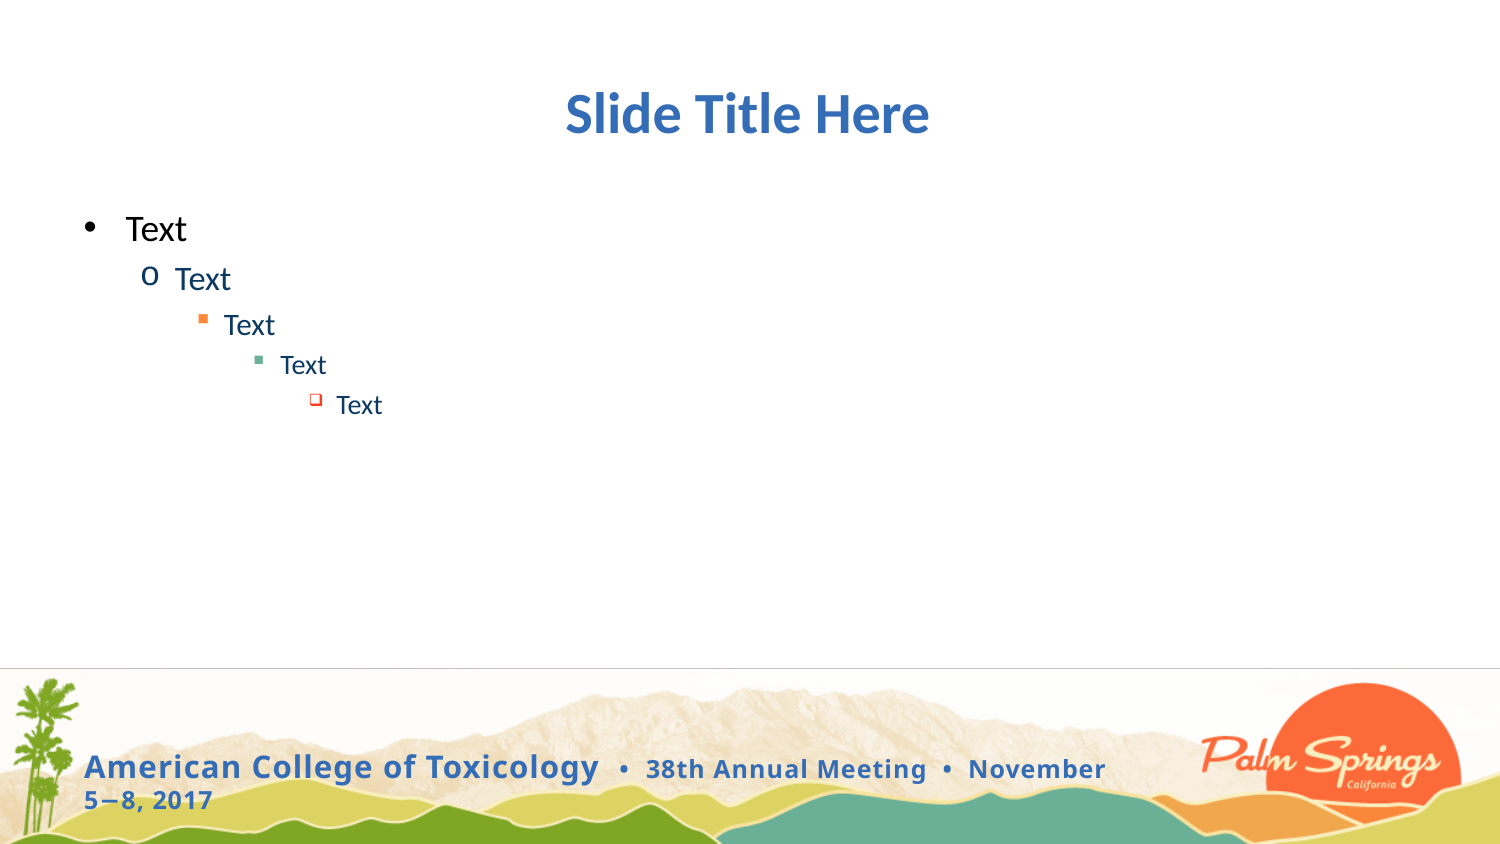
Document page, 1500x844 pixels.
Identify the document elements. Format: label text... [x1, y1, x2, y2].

title Slide Title Here [63, 41, 1433, 179]
list Text Text Text Text Text [68, 196, 1428, 673]
picture [0, 0, 1500, 844]
